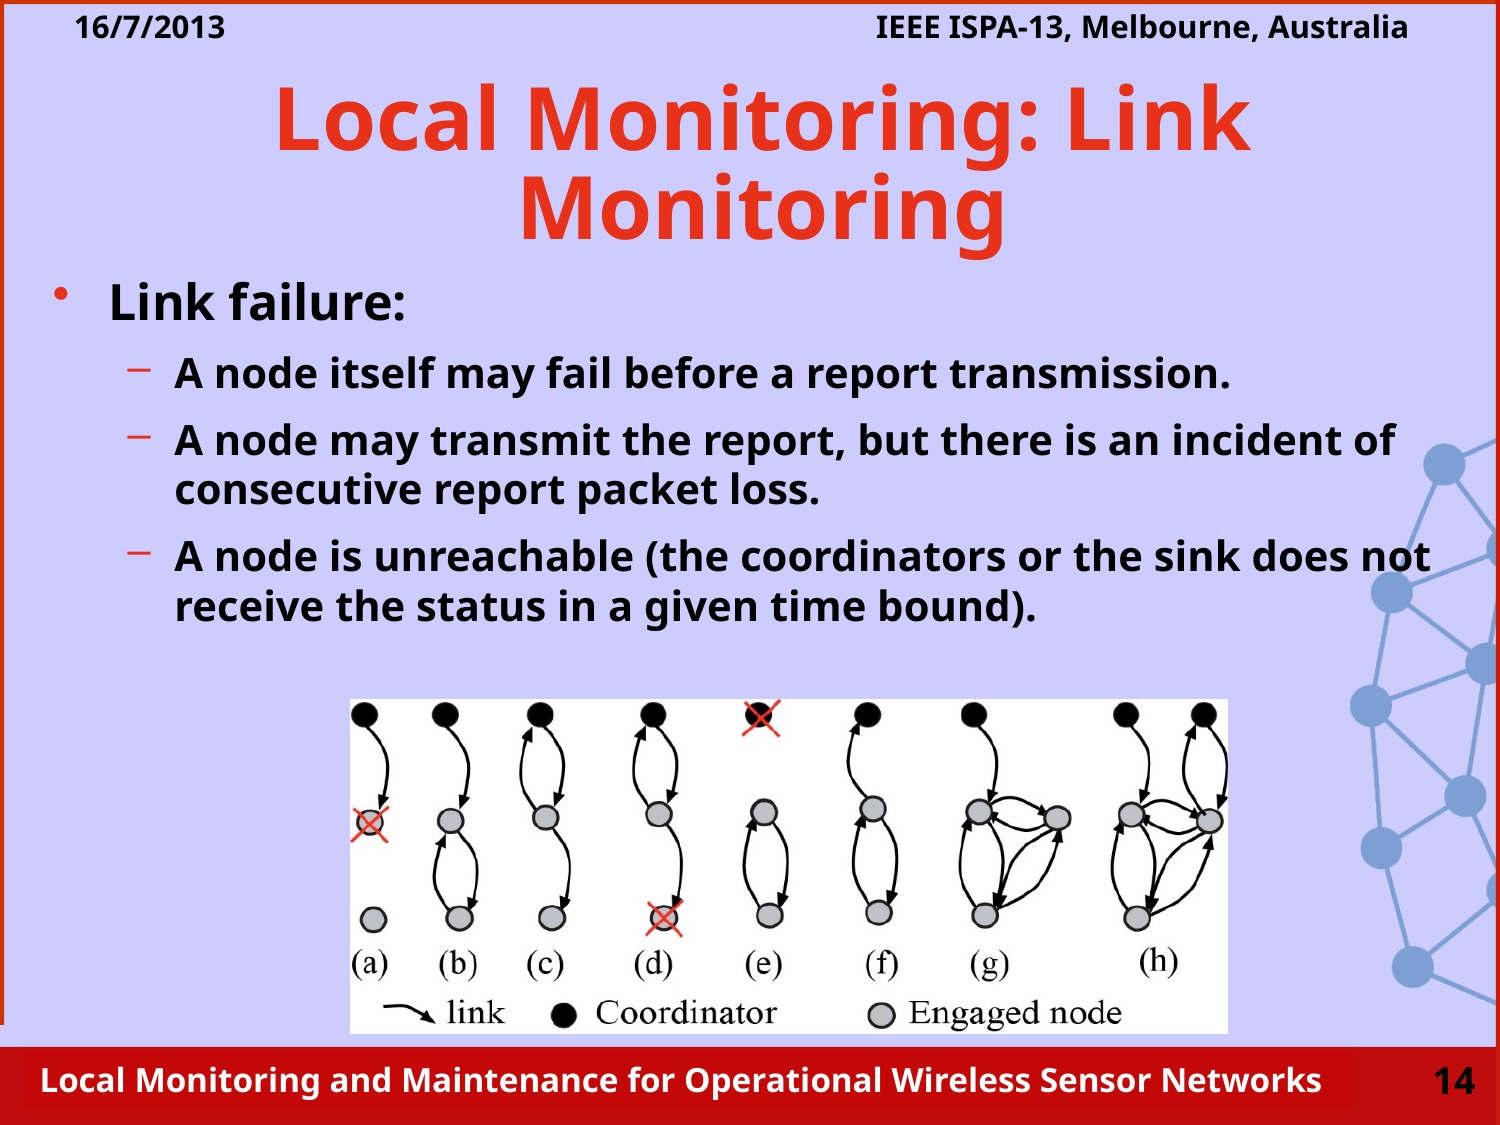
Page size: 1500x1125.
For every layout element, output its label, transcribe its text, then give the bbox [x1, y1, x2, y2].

picture [1350, 418, 1495, 1025]
list Link failure: A node itself may fail before a report transmission. A node may transmit the report, but there is an incident of consecutive report packet loss. A node is unreachable (the coordinators or the sink does not receive the status in a given time bound). [37, 262, 1491, 1013]
picture [349, 699, 1228, 1035]
slide_number 14 [1365, 1049, 1491, 1112]
title Local Monitoring: Link Monitoring [75, 75, 1450, 263]
